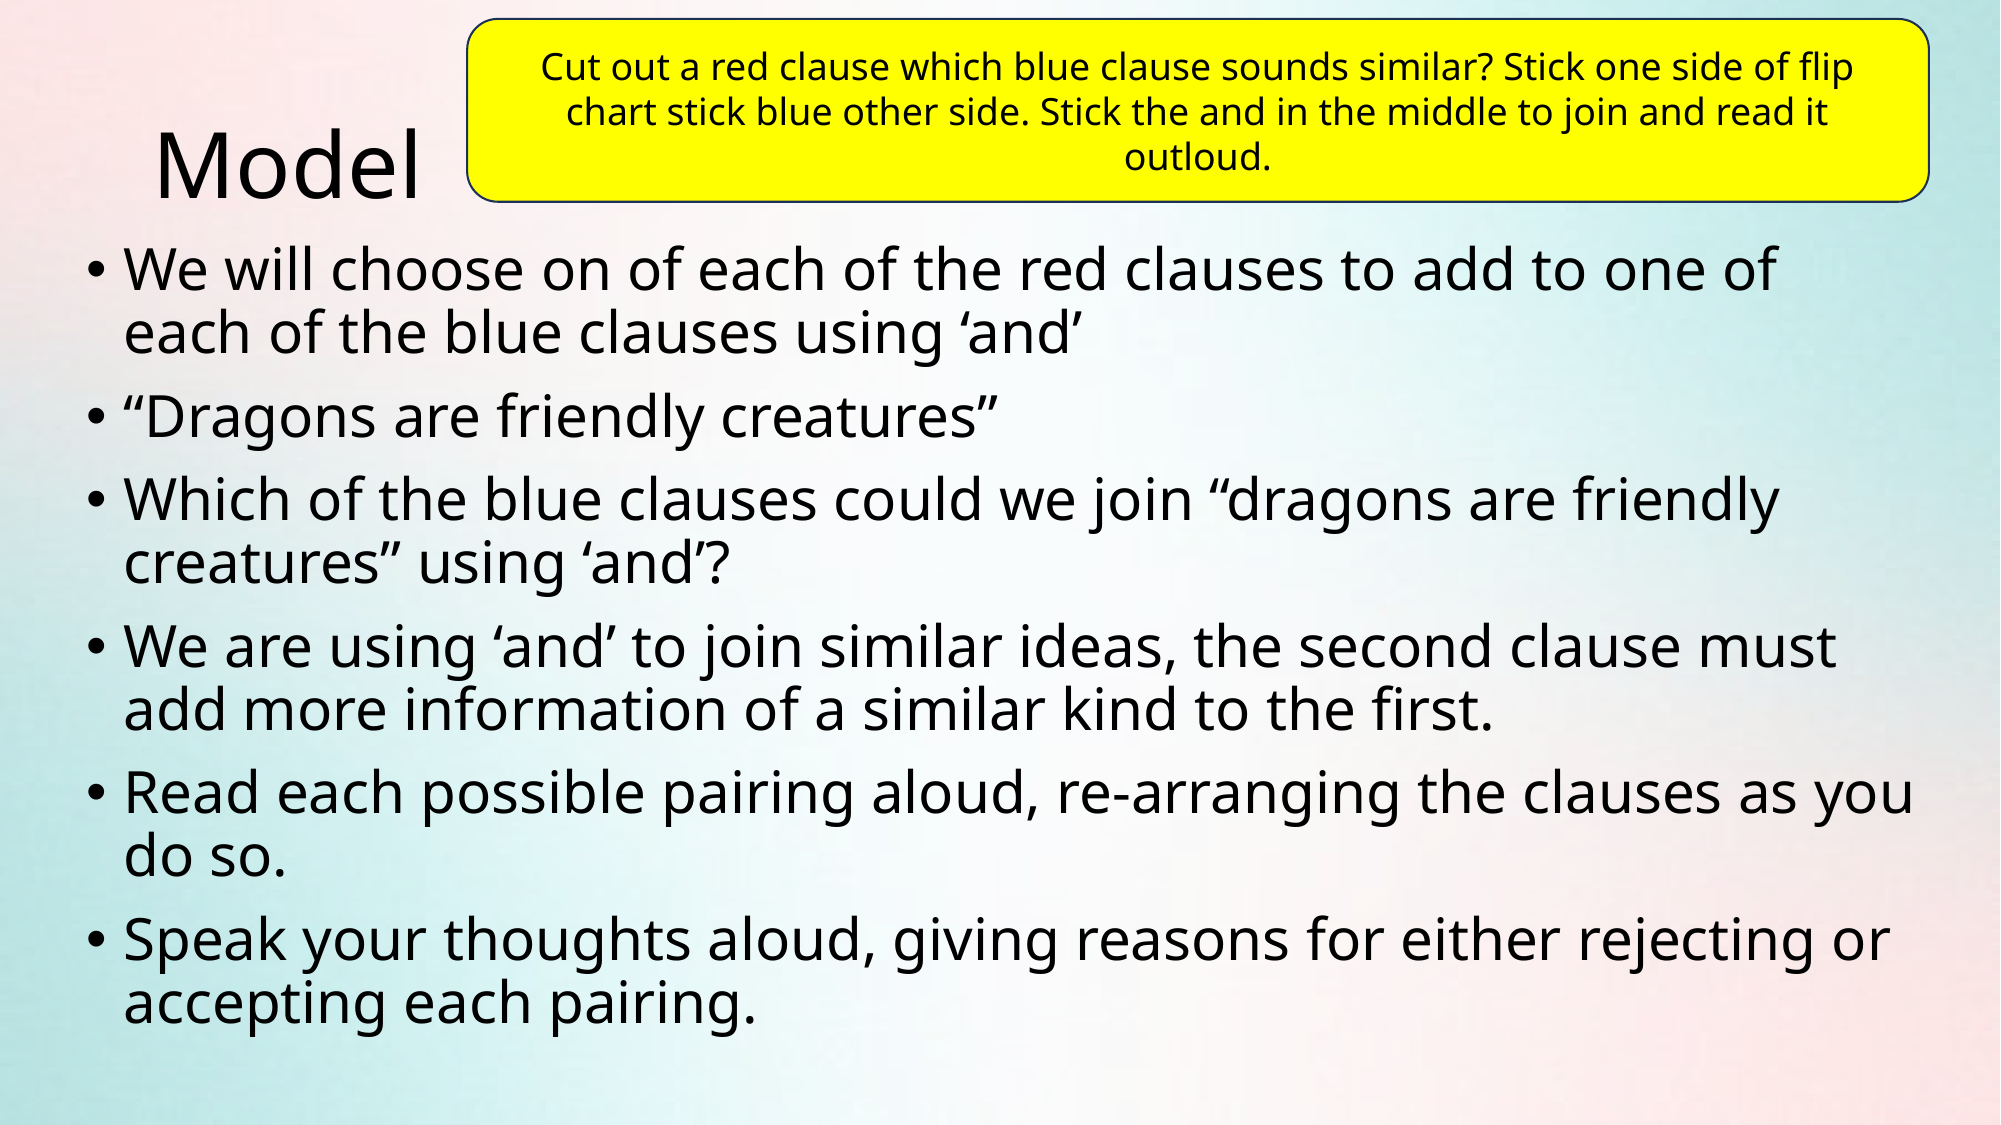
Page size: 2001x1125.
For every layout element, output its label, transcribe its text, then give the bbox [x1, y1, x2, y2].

list We will choose on of each of the red clauses to add to one of each of the blue clauses using ‘and’ “Dragons are friendly creatures” Which of the blue clauses could we join “dragons are friendly creatures” using ‘and’? We are using ‘and’ to join similar ideas, the second clause must add more information of a similar kind to the first. Read each possible pairing aloud, re-arranging the clauses as you do so. Speak your thoughts aloud, giving reasons for either rejecting or accepting each pairing. [71, 232, 1935, 1066]
list [0, 0, 2000, 1125]
text_box Cut out a red clause which blue clause sounds similar? Stick one side of flip chart stick blue other side. Stick the and in the middle to join and read it outloud. [466, 17, 1930, 203]
title Model [137, 59, 1863, 232]
